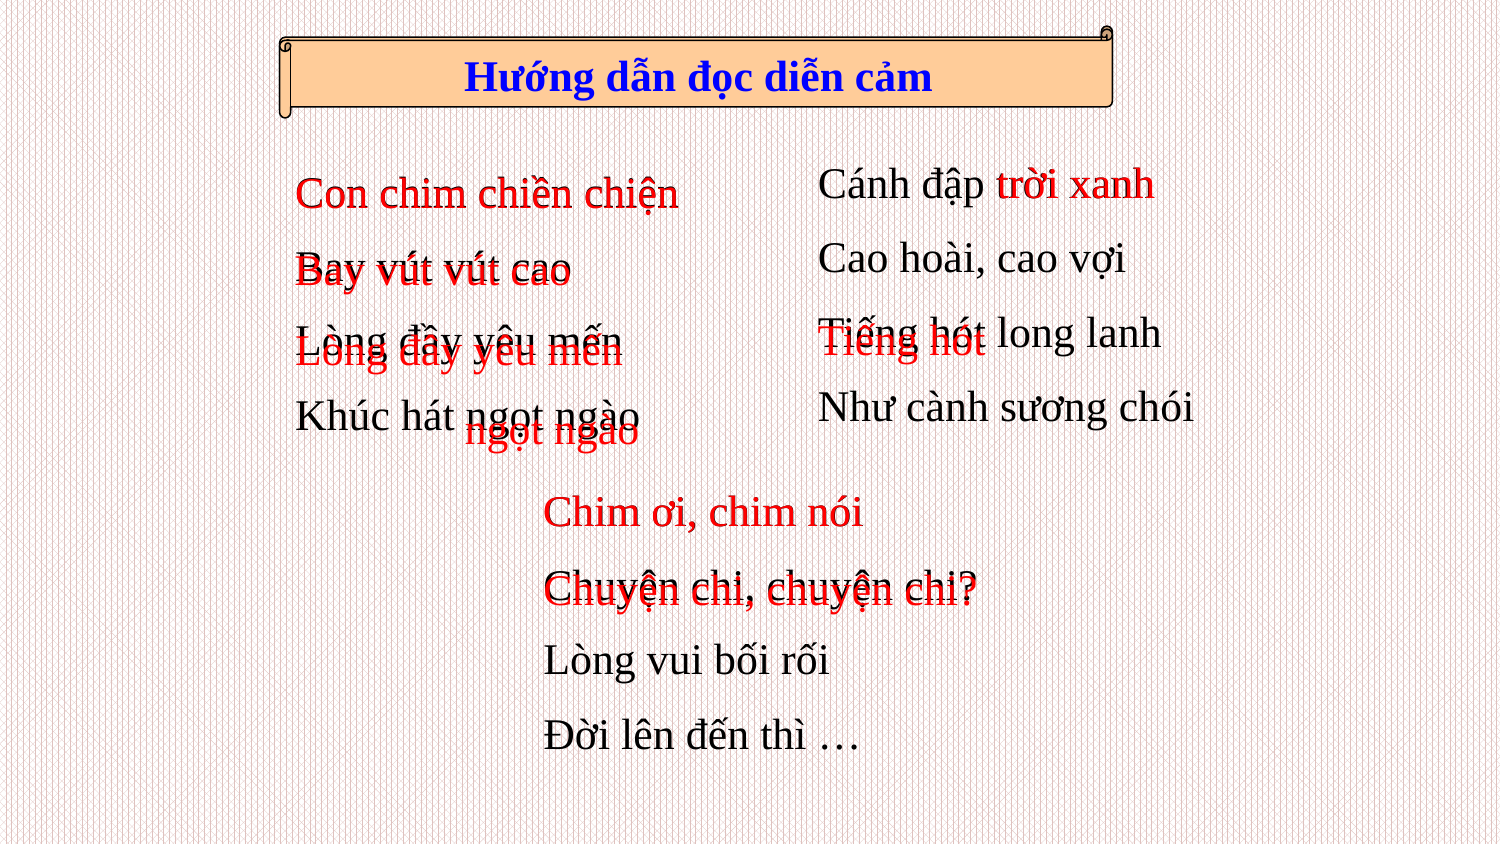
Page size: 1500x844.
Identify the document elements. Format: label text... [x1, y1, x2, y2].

text_box Con chim chiền chiện [280, 157, 703, 226]
text_box [703, 156, 803, 206]
text_box Hướng dẫn đọc diễn cảm [279, 29, 1113, 118]
text_box Cánh đập trời xanh Cao hoài, cao vợi Tiếng hót long lanh Như cành sương chói [803, 147, 1225, 438]
text_box Bay vút [279, 233, 428, 302]
text_box [1226, 156, 1239, 206]
text_box trời xanh [982, 147, 1226, 215]
text_box Con chim chiền chiện Bay vút vút cao Lòng đầy yêu mến Khúc hát ngọt ngào [280, 226, 703, 447]
text_box Chim ơi, chim nói Chuyện chi, chuyện chi? Lòng vui bối rối Đời lên đến thì … [528, 622, 998, 766]
text_box Đọc diễn cảm và hướng dẫn học thuộc lòng [279, 37, 1101, 44]
text_box ngọt ngào [450, 393, 676, 461]
text_box Tiếng hót [802, 304, 1075, 372]
text_box Chim ơi, chim nói [528, 474, 922, 543]
text_box Chuyện chi, chuyện chi? [528, 554, 1091, 622]
text_box vút cao [428, 233, 633, 302]
text_box [253, 156, 280, 206]
text_box Lòng đây yêu mến [280, 313, 666, 382]
text_box Chim ơi, chim nói Chuyện chi, chuyện chi? Lòng vui bối rối Đời lên đến thì … [528, 474, 998, 554]
text_box [187, 0, 1313, 50]
